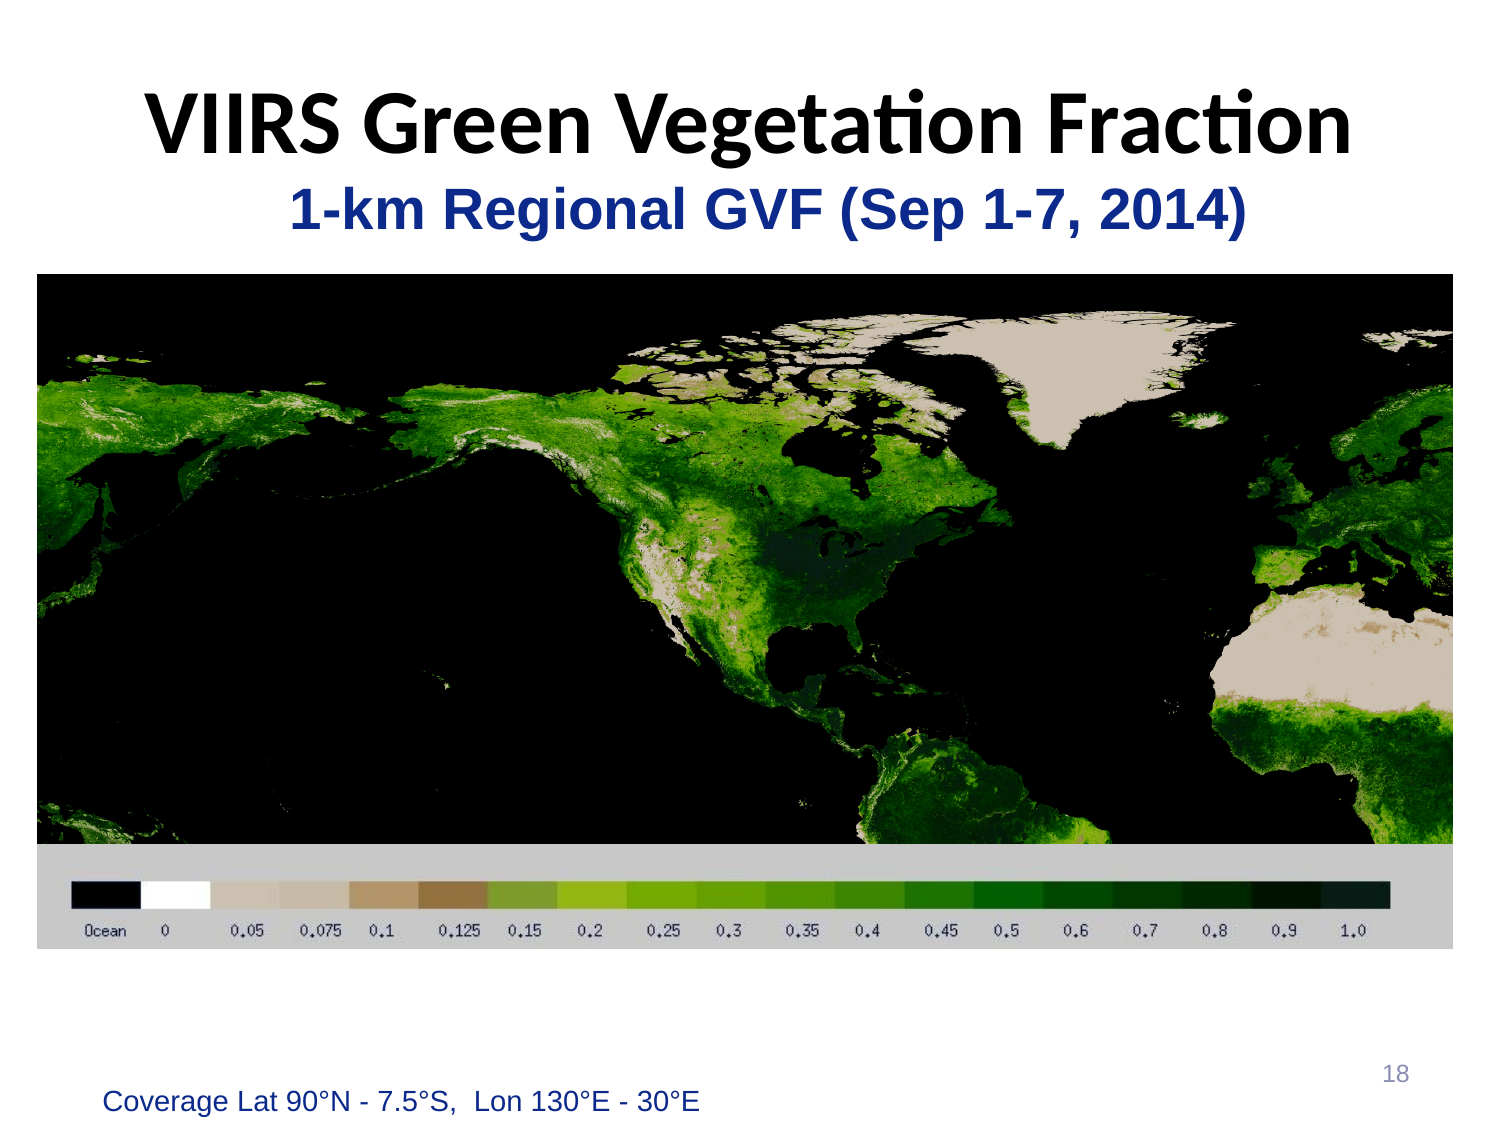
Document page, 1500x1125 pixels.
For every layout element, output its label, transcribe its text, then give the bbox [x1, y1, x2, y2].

picture [37, 274, 1453, 949]
text_box Coverage Lat 90°N - 7.5°S, Lon 130°E - 30°E [87, 1074, 1188, 1125]
title VIIRS Green Vegetation Fraction [75, 22, 1425, 211]
slide_number 18 [1074, 1042, 1425, 1103]
text_box 1-km Regional GVF (Sep 1-7, 2014) [275, 211, 1375, 249]
